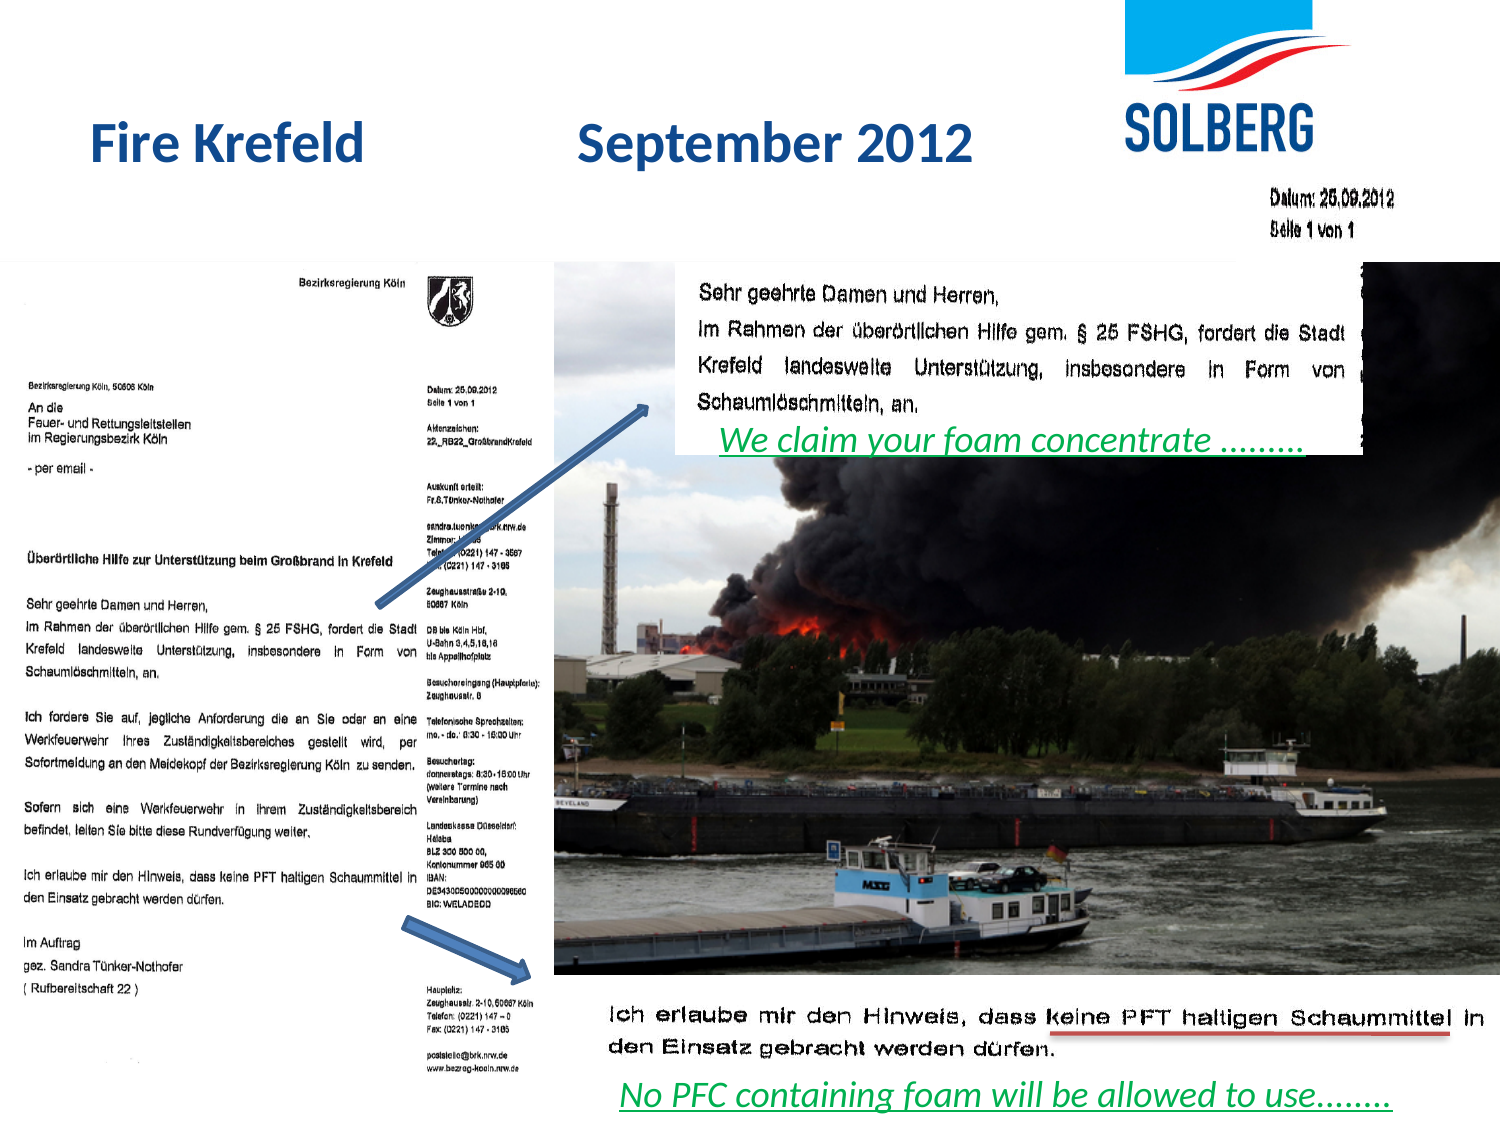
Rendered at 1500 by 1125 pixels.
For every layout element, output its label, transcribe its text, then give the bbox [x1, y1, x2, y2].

text_box No PFC containing foam will be allowed to use........ [604, 1102, 1408, 1122]
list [0, 262, 552, 1093]
picture [0, 0, 1500, 1125]
title Fire Krefeld September 2012 [75, 45, 1050, 233]
